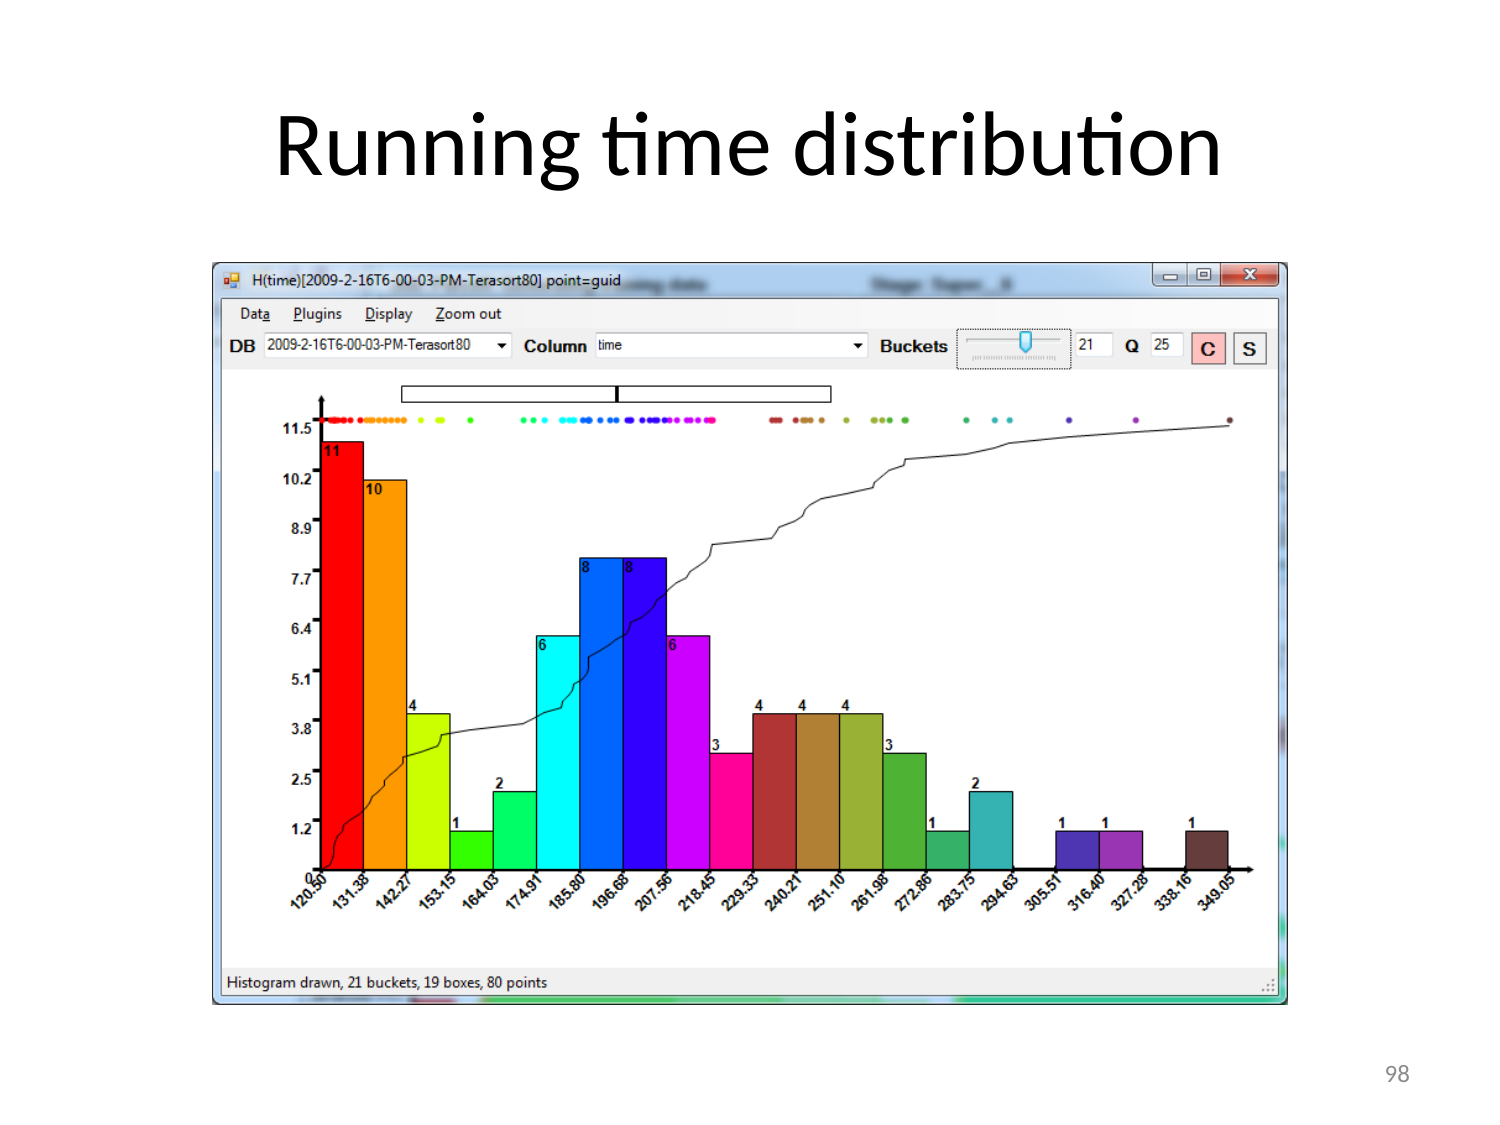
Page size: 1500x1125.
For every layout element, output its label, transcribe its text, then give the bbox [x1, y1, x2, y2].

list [212, 262, 1288, 1006]
slide_number 98 [1074, 1042, 1425, 1103]
title Running time distribution [75, 45, 1425, 233]
